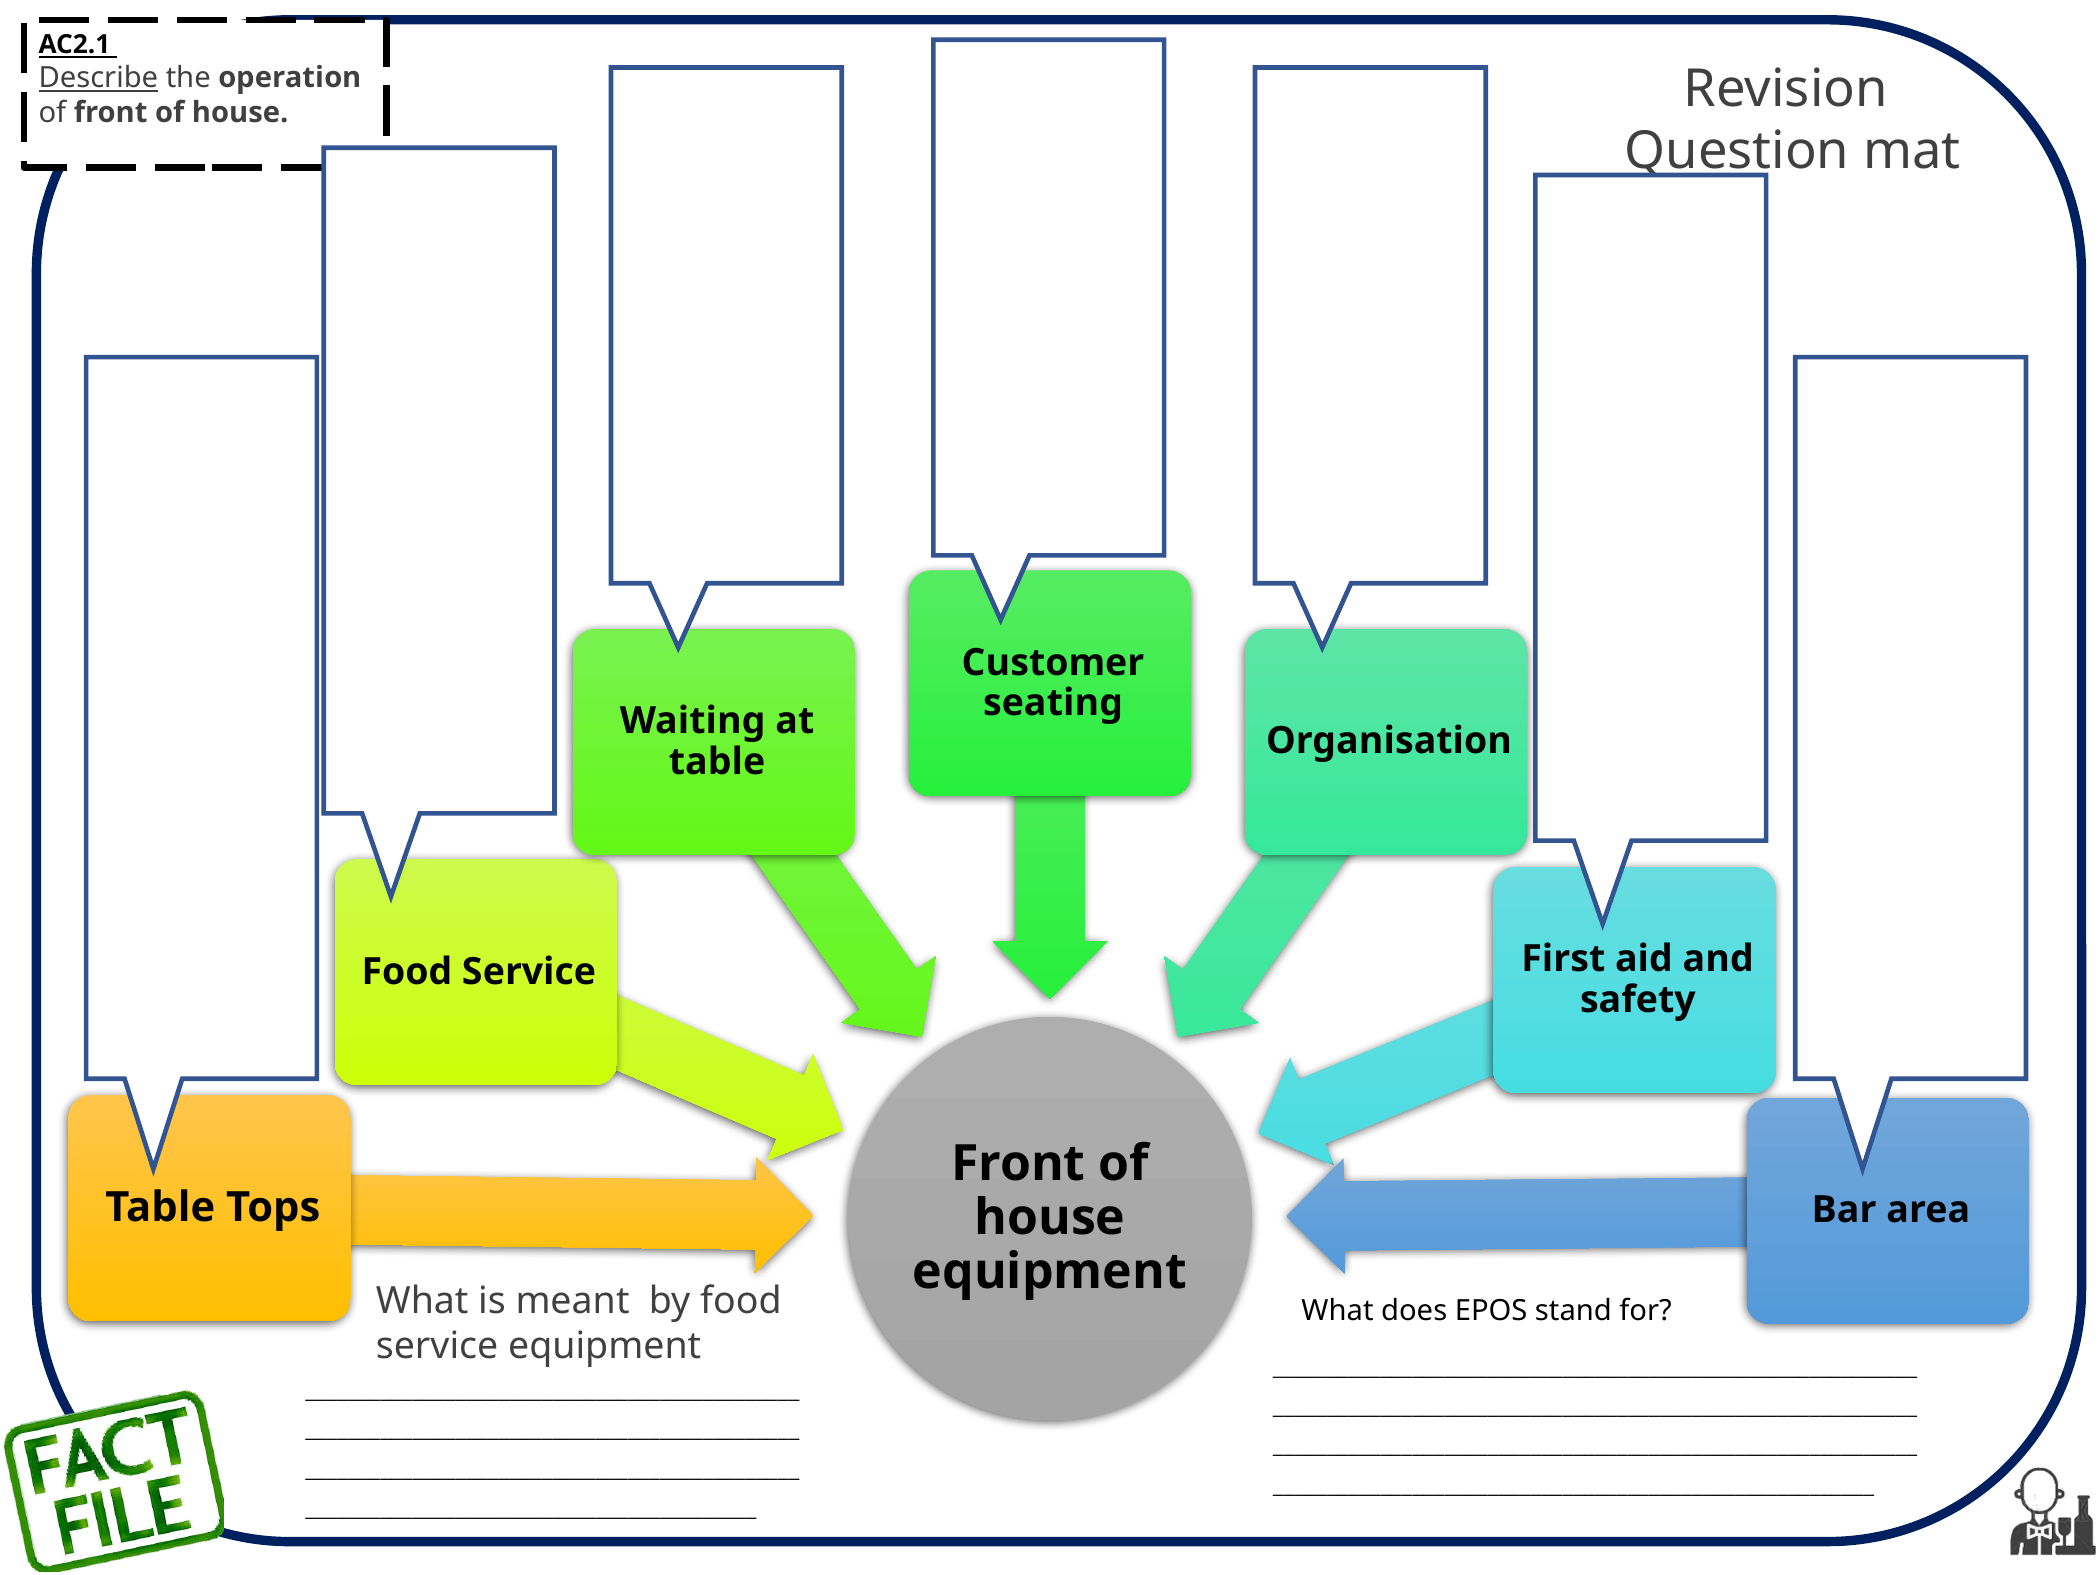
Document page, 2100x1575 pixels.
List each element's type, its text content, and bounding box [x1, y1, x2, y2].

text_box [231, 1421, 2046, 1543]
text_box [1253, 66, 1487, 433]
text_box [322, 146, 556, 433]
text_box [1534, 173, 1768, 433]
text_box ____________________________________________________________________________________________________________________________________________________________________________________ [290, 1421, 817, 1529]
text_box [35, 168, 322, 1371]
picture [1999, 1458, 2100, 1575]
text_box AC2.1 Describe the operation of front of house. [23, 19, 387, 168]
text_box ____________________________________________________________________________________________________________________________________________________________________________________________________________________________________________ [1258, 1421, 1938, 1505]
text_box [1768, 88, 2083, 1411]
text_box [1794, 356, 2028, 433]
text_box [85, 356, 318, 433]
picture [0, 1386, 231, 1575]
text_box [49, 433, 2051, 1421]
text_box [609, 66, 843, 433]
text_box [278, 18, 1943, 433]
text_box Revision Question mat [1569, 46, 2003, 187]
text_box [932, 38, 1166, 433]
